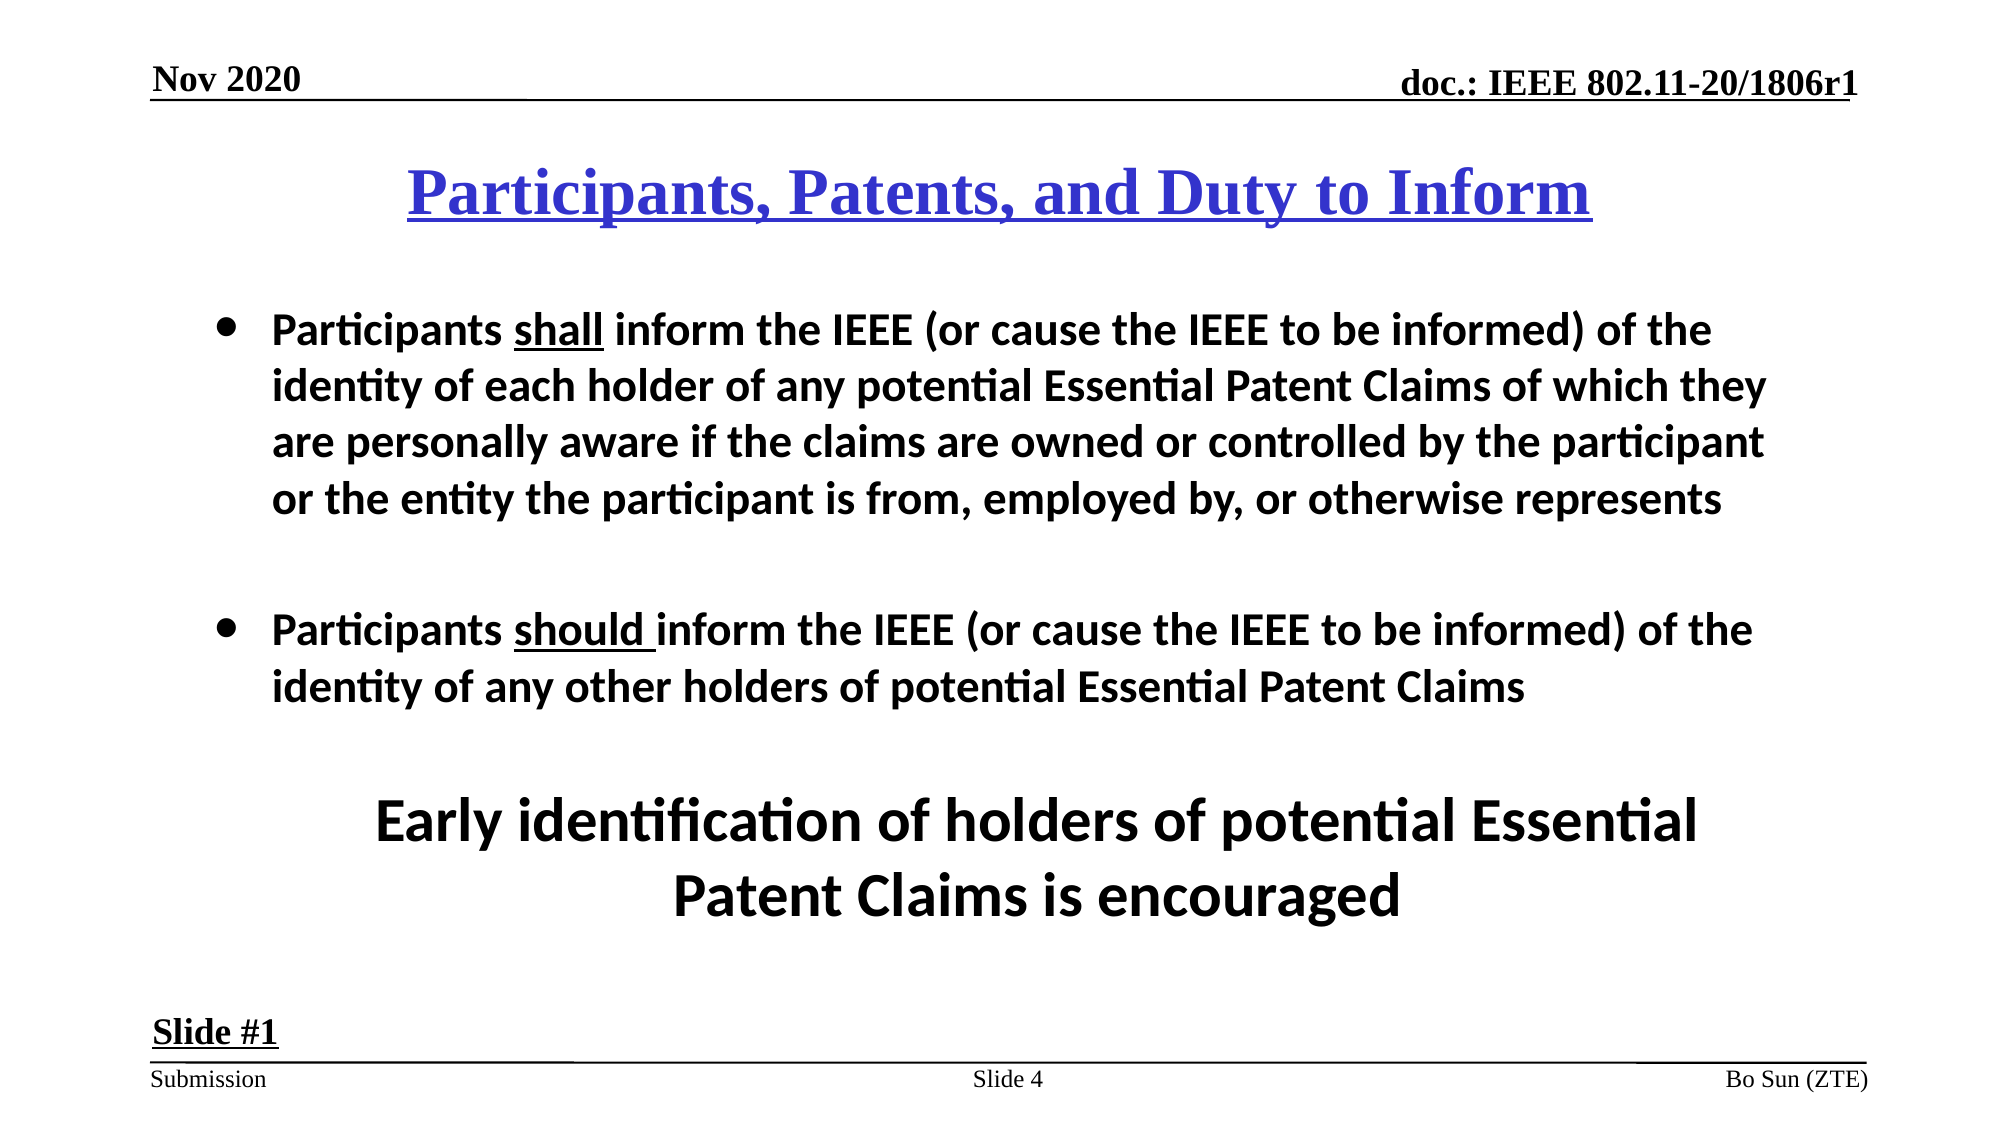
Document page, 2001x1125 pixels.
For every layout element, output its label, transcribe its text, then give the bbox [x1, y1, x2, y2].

text_box Participants, Patents, and Duty to Inform [362, 100, 1638, 276]
footer Bo Sun (ZTE) [1171, 1061, 1869, 1093]
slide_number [152, 54, 563, 100]
text_box Participants shall inform the IEEE (or cause the IEEE to be informed) of the identity of each holder of any potential Essential Patent Claims of which they are personally aware if the claims are owned or controlled by the participant or the entity the participant is from, employed by, or otherwise represents Participants should inform the IEEE (or cause the IEEE to be informed) of the identity of any other holders of potential Essential Patent Claims Early identification of holders of potential Essential Patent Claims is encouraged [200, 290, 1800, 966]
text_box Slide #1 [137, 999, 294, 1060]
slide_number Slide 4 [949, 1061, 1067, 1123]
